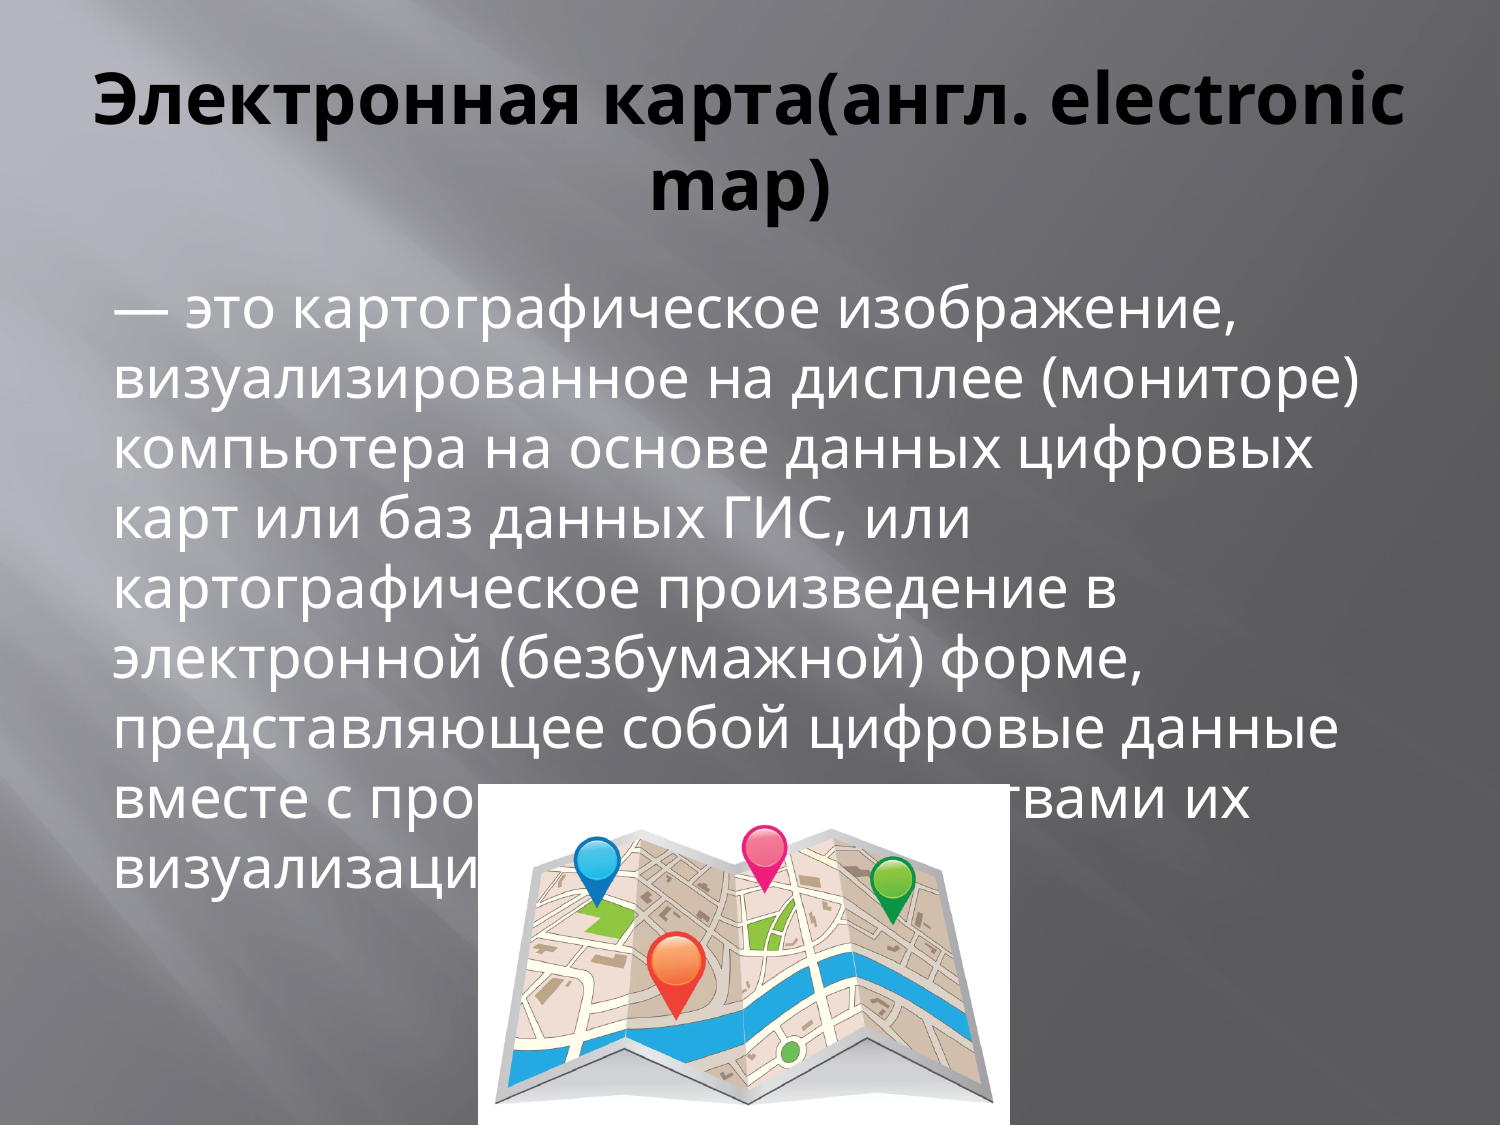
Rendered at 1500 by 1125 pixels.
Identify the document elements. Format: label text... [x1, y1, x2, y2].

picture [478, 784, 1011, 1125]
list — это картографическое изображение, визуализированное на дисплее (мониторе) компьютера на основе данных цифровых карт или баз данных ГИС, или картографическое произведение в электронной (безбумажной) форме, представляющее собой цифровые данные вместе с программными средствами их визуализации. [75, 262, 1425, 799]
title Электронная карта(англ. electronic map) [75, 45, 1425, 233]
